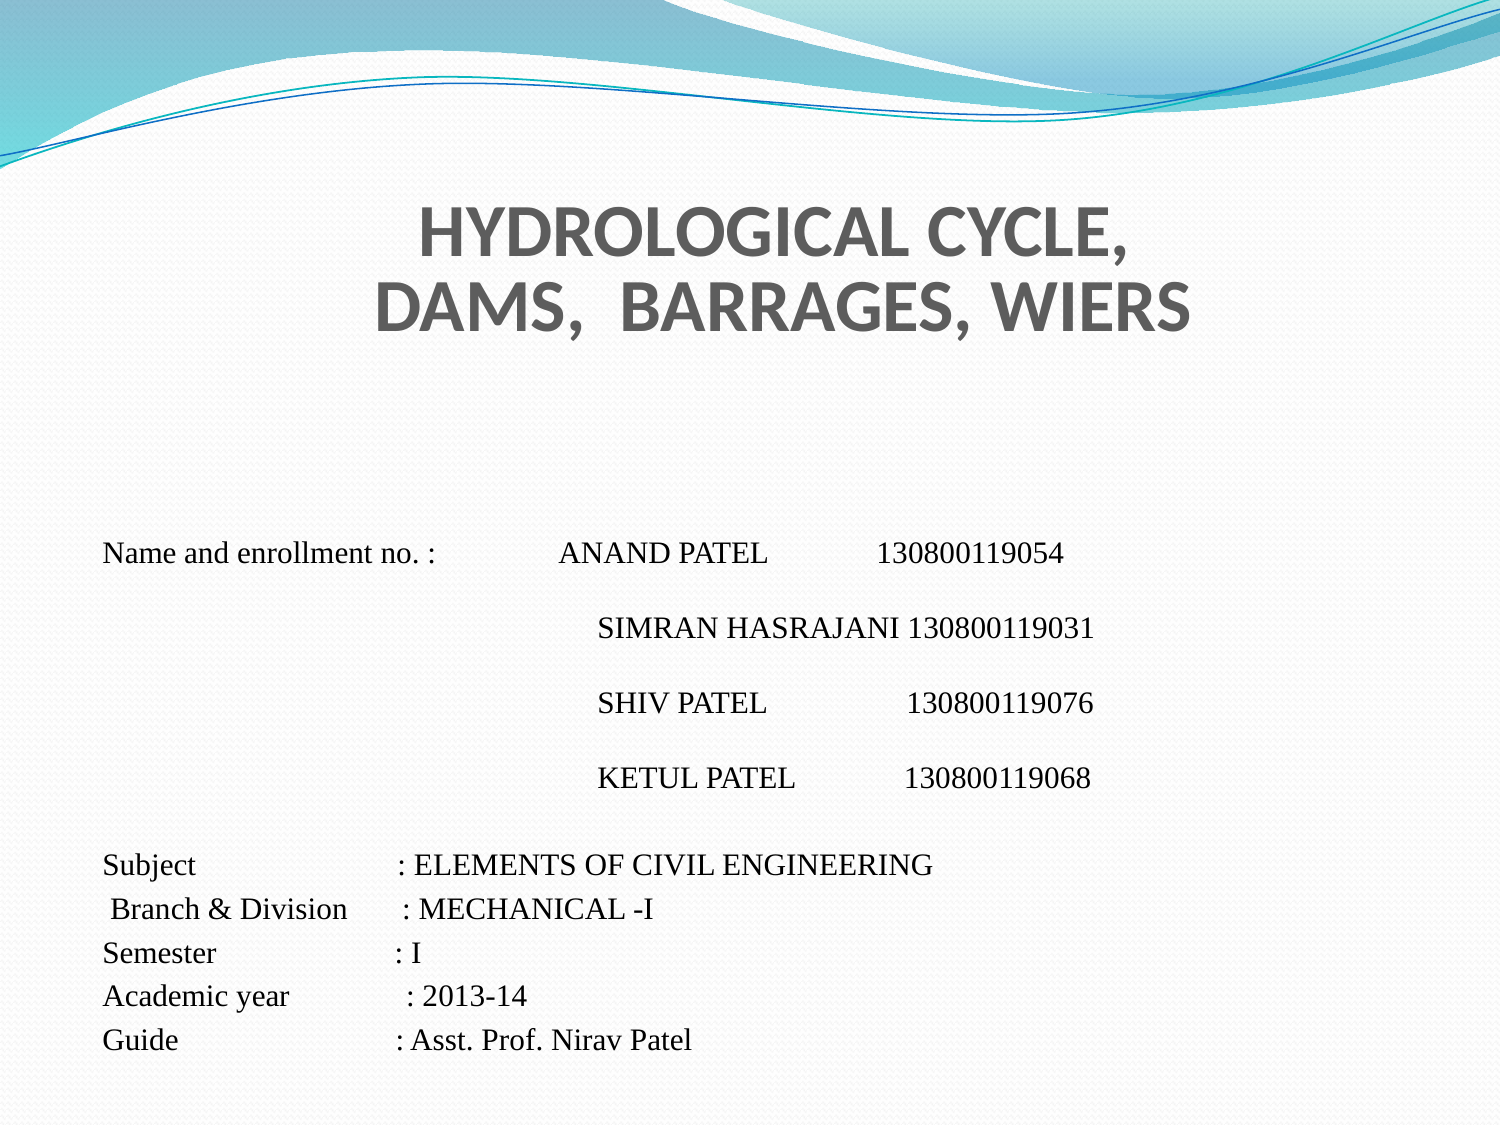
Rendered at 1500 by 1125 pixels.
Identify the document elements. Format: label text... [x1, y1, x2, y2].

title HYDROLOGICAL CYCLE, DAMS, BARRAGES, WIERS [174, 137, 1375, 350]
list Name and enrollment no. : ANAND PATEL 130800119054 SIMRAN HASRAJANI 130800119031 SHIV PATEL 130800119076 KETUL PATEL 130800119068 Subject : ELEMENTS OF CIVIL ENGINEERING Branch & Division : MECHANICAL -I Semester : I Academic year : 2013-14 Guide : Asst. Prof. Nirav Patel [87, 525, 1375, 988]
